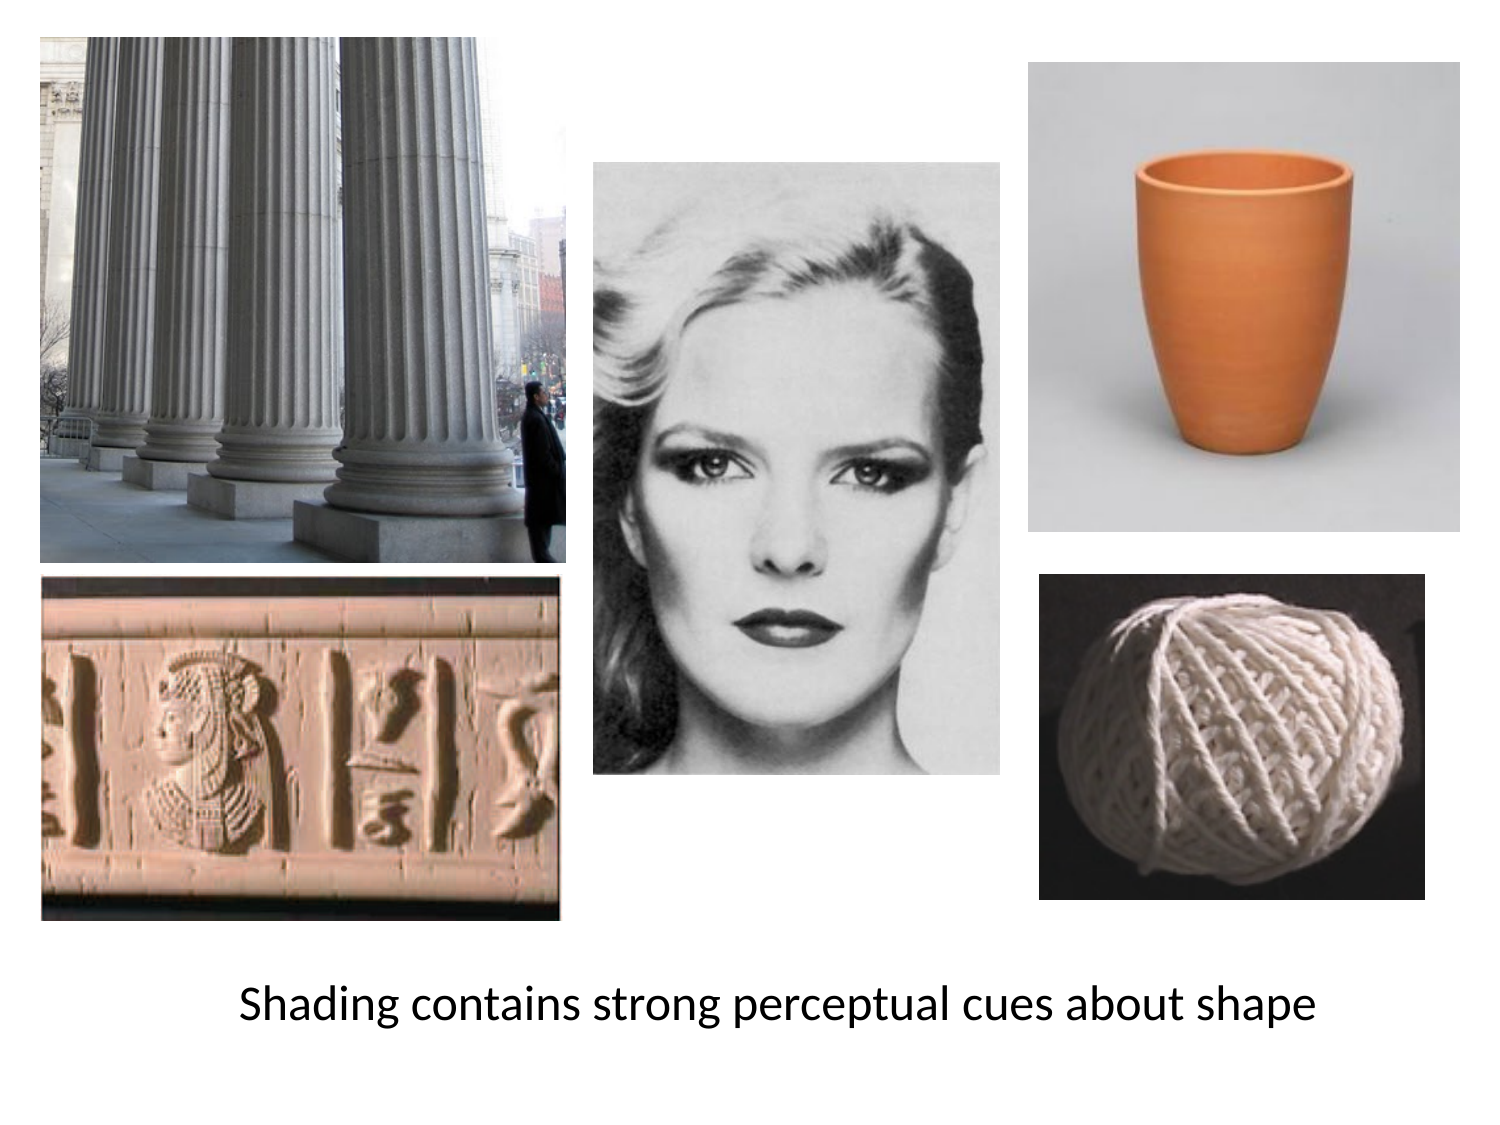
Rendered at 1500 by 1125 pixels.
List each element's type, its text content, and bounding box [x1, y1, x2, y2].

picture [40, 37, 566, 563]
picture [1027, 62, 1460, 532]
picture [40, 574, 563, 921]
picture [593, 162, 1001, 776]
picture [1038, 574, 1426, 901]
list Shading contains strong perceptual cues about shape [75, 962, 1425, 1063]
